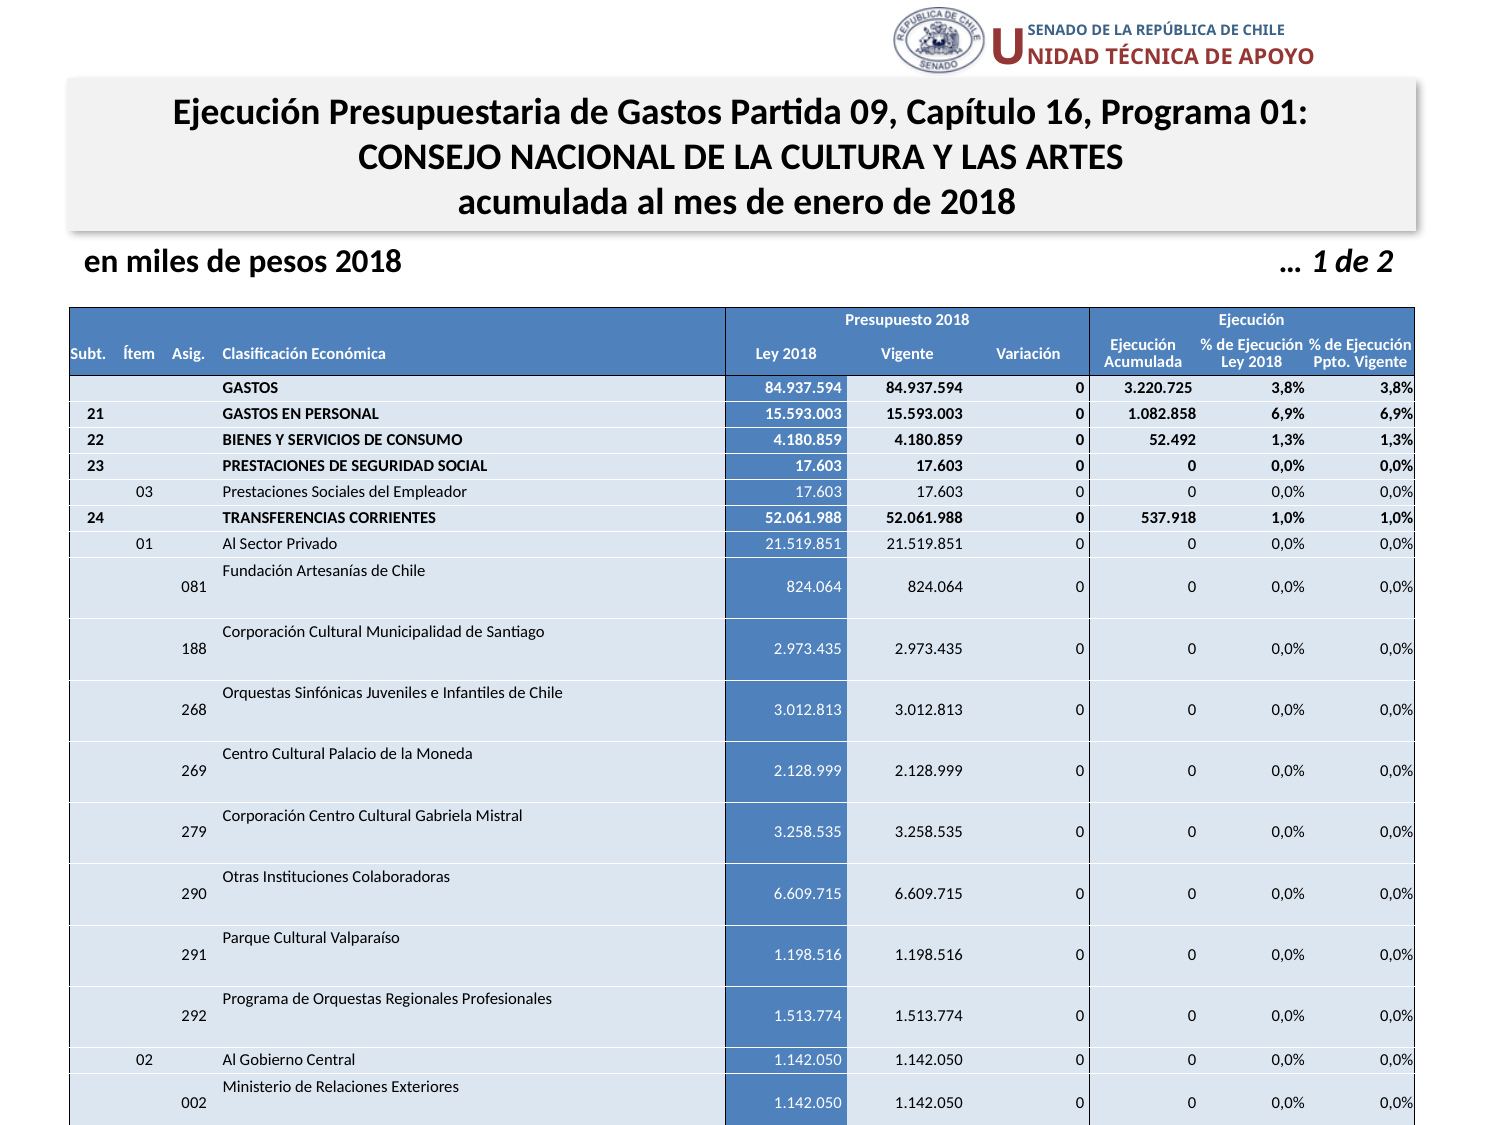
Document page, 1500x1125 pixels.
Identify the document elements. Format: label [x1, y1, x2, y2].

table_cell [1090, 454, 1414, 479]
table_cell [70, 480, 725, 505]
table_cell [1090, 480, 1414, 505]
table_cell [726, 803, 1089, 863]
table_cell [70, 334, 725, 375]
table_cell [70, 428, 725, 453]
table_cell [70, 402, 725, 427]
table_cell [726, 619, 1089, 680]
slide_number [1415, 1042, 1425, 1103]
table_cell [1090, 803, 1414, 863]
table_cell [1090, 681, 1414, 741]
table_cell [1090, 864, 1414, 925]
table_cell [70, 532, 725, 557]
table_cell [70, 803, 725, 863]
table_cell [1090, 428, 1414, 453]
table_cell [1090, 742, 1414, 802]
table_cell [726, 454, 1089, 479]
table_cell [726, 681, 1089, 741]
table_cell [726, 742, 1089, 802]
table_cell [726, 506, 1089, 531]
table_cell [70, 1048, 725, 1073]
table_cell [70, 376, 725, 401]
table_cell [70, 864, 725, 925]
table_cell [1090, 532, 1414, 557]
table_cell [70, 926, 725, 986]
table_cell [1090, 1074, 1414, 1125]
table_cell [726, 334, 1089, 375]
picture [893, 7, 987, 76]
table_cell [726, 1074, 1089, 1125]
table_cell [70, 619, 725, 680]
table_cell [726, 926, 1089, 986]
table_cell [70, 987, 725, 1047]
table_cell [70, 1074, 725, 1125]
table_cell [1090, 402, 1414, 427]
table_cell [1090, 334, 1414, 375]
table_cell [726, 532, 1089, 557]
table_cell [70, 681, 725, 741]
table_cell [70, 558, 725, 618]
table_cell [1090, 926, 1414, 986]
table_cell [726, 864, 1089, 925]
table_cell [726, 376, 1089, 401]
table_cell [1090, 506, 1414, 531]
table_cell [1090, 1048, 1414, 1073]
table_cell [1090, 558, 1414, 618]
table_cell [70, 454, 725, 479]
text_box [67, 78, 1415, 230]
table_cell [726, 402, 1089, 427]
table_cell [1090, 376, 1414, 401]
text_box [69, 231, 1420, 307]
table_header [70, 308, 725, 334]
table_cell [70, 506, 725, 531]
table_header [1090, 308, 1414, 334]
table_cell [1090, 987, 1414, 1047]
table_cell [726, 558, 1089, 618]
table_cell [726, 480, 1089, 505]
table_cell [70, 742, 725, 802]
table_cell [726, 987, 1089, 1047]
table_cell [726, 428, 1089, 453]
table_header [726, 308, 1089, 334]
table_cell [1090, 619, 1414, 680]
table_cell [726, 1048, 1089, 1073]
